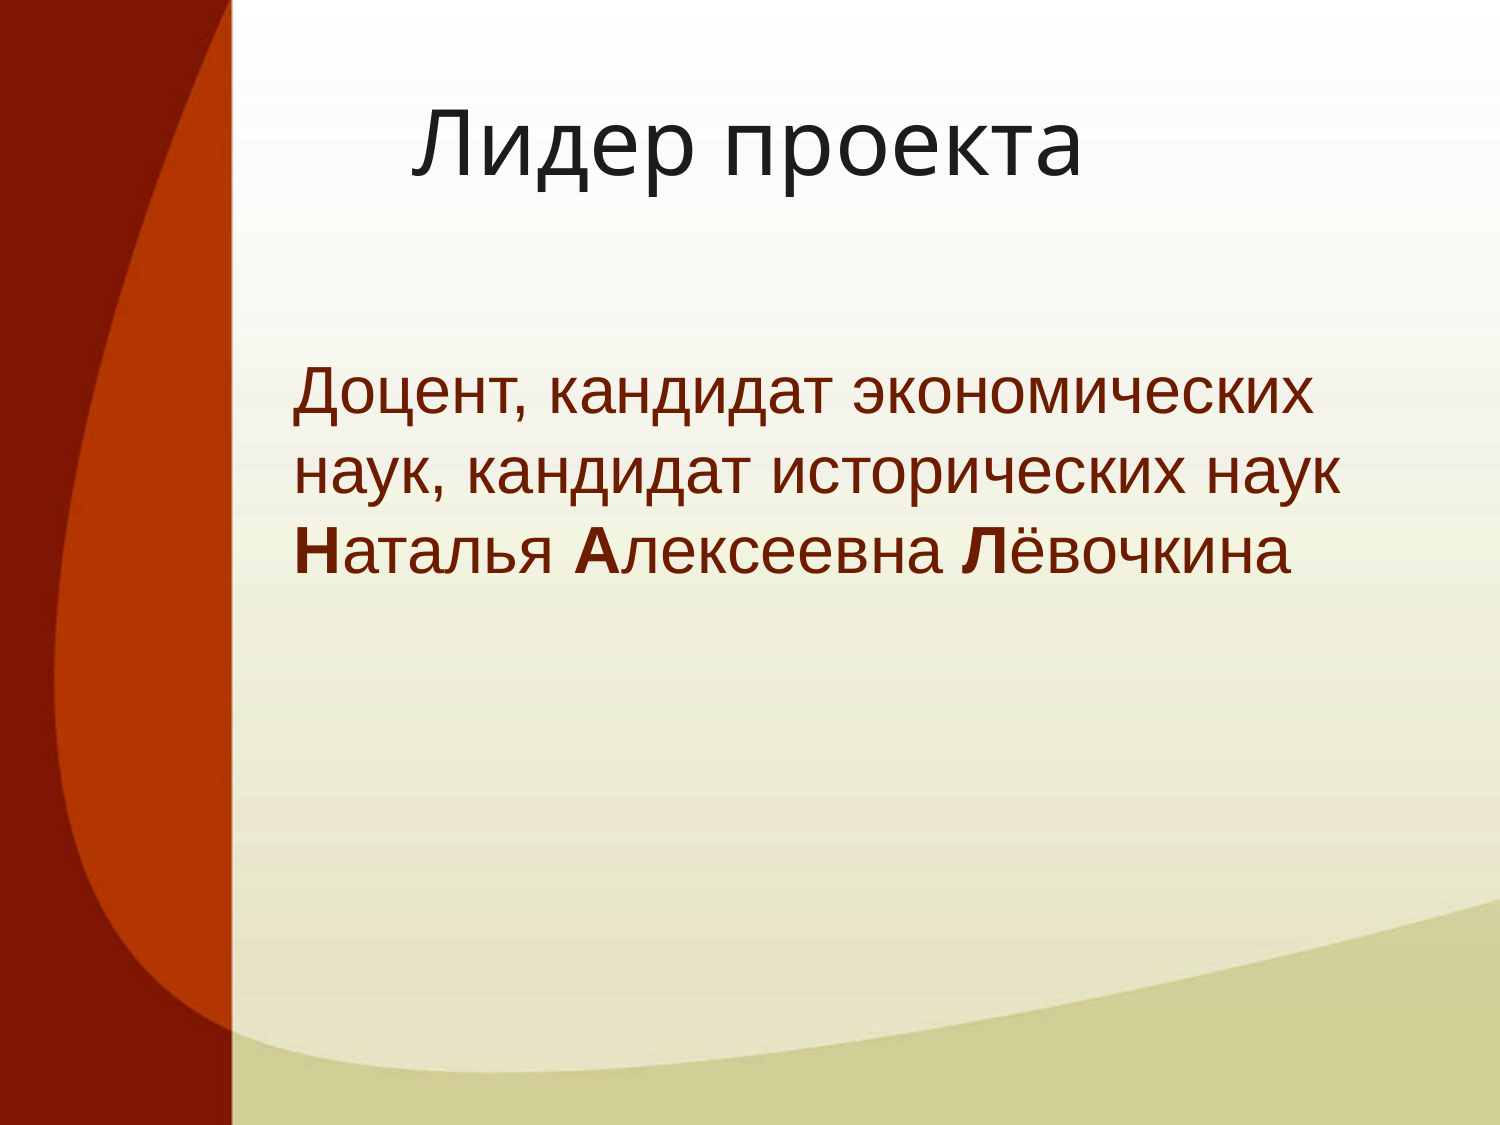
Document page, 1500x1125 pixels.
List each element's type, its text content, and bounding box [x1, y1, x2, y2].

list Доцент, кандидат экономических наук, кандидат исторических наук Наталья Алексеевна Лёвочкина [222, 339, 1442, 638]
picture [0, 0, 1500, 1125]
title Лидер проекта [74, 44, 1426, 233]
